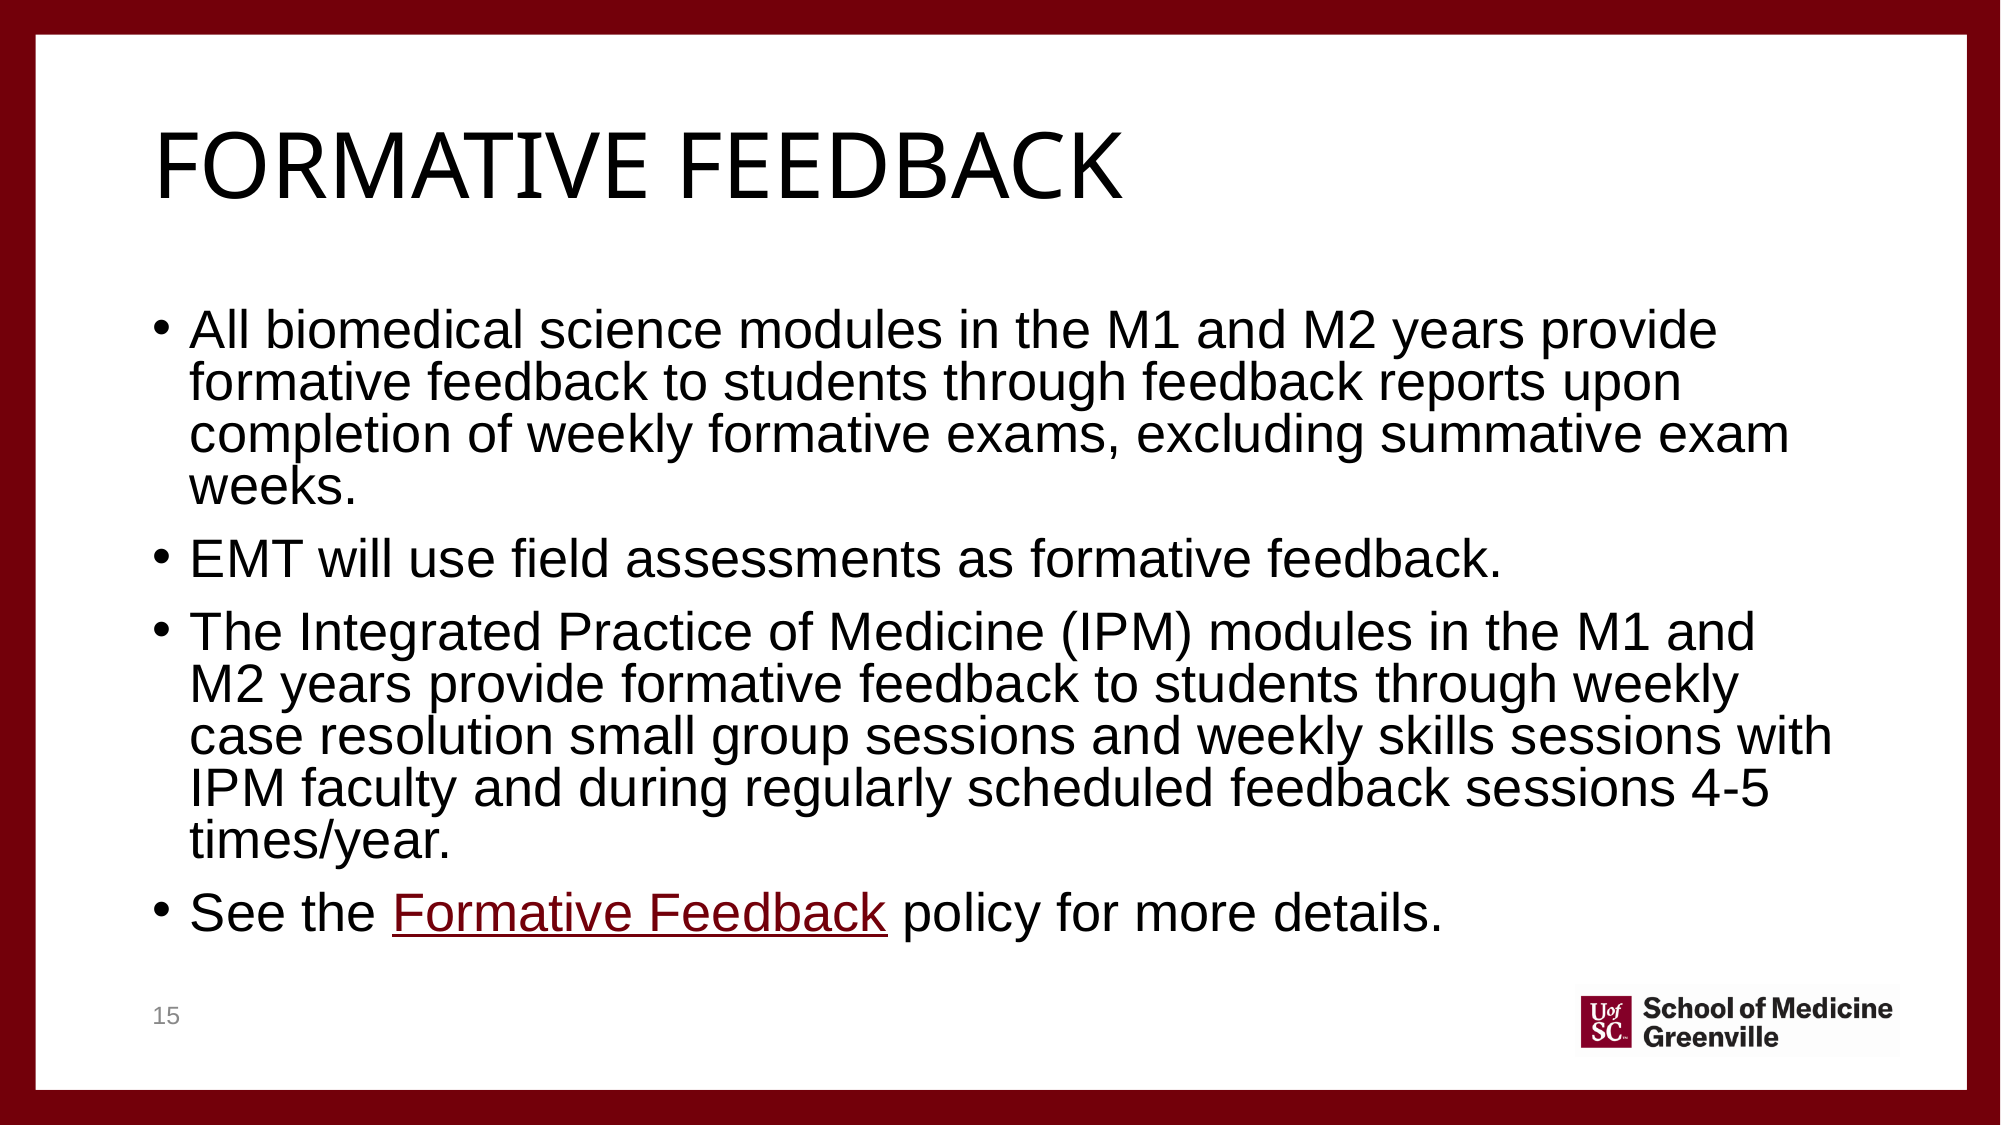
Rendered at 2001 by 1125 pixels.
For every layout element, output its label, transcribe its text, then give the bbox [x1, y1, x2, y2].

list All biomedical science modules in the M1 and M2 years provide formative feedback to students through feedback reports upon completion of weekly formative exams, excluding summative exam weeks. EMT will use field assessments as formative feedback. The Integrated Practice of Medicine (IPM) modules in the M1 and M2 years provide formative feedback to students through weekly case resolution small group sessions and weekly skills sessions with IPM faculty and during regularly scheduled feedback sessions 4-5 times/year. See the Formative Feedback policy for more details. [137, 299, 1863, 955]
title Formative feedback [137, 59, 1863, 278]
slide_number 15 [137, 984, 570, 1045]
picture [0, 0, 2001, 1125]
